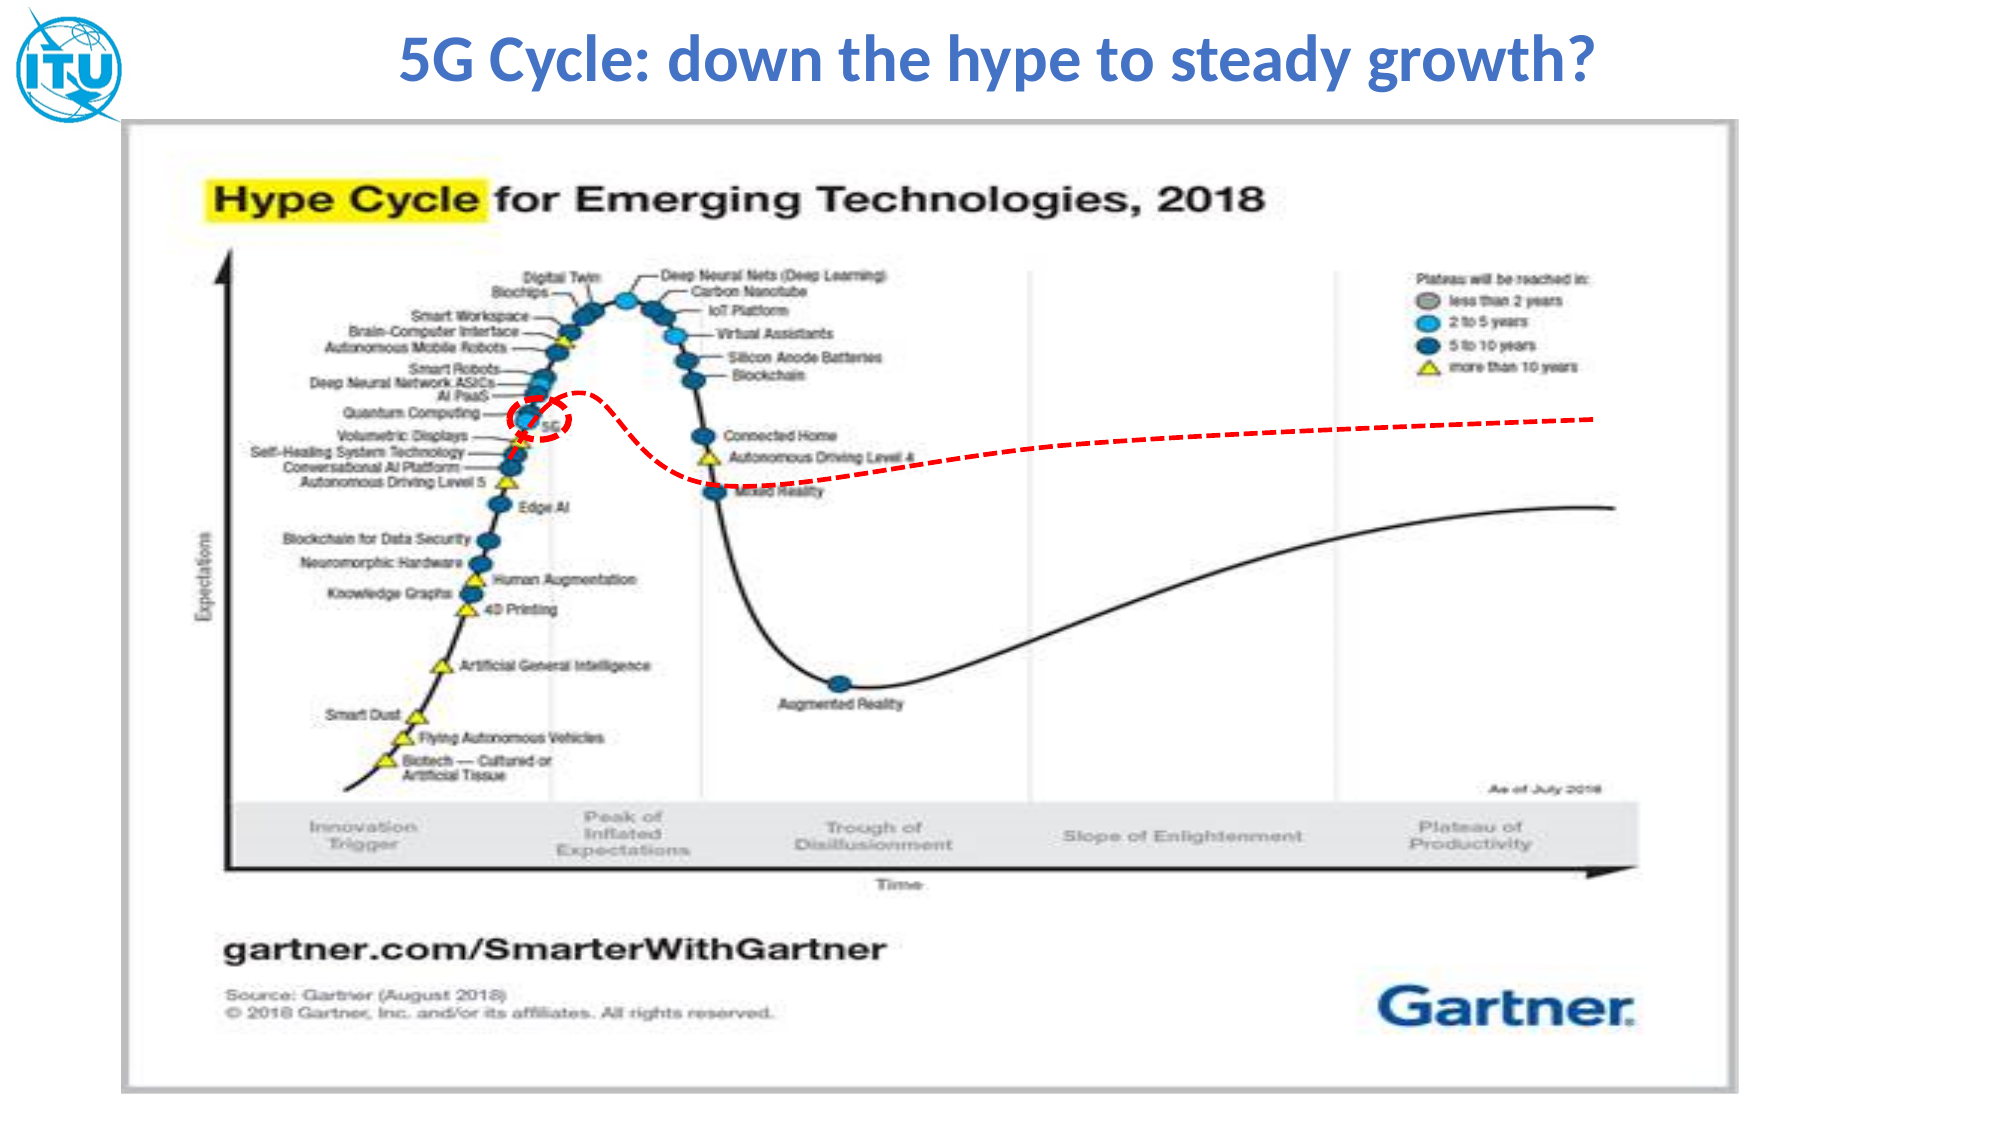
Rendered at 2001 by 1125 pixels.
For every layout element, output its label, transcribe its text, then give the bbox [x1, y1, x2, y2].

picture [0, 0, 1742, 1096]
text_box 5G Cycle: down the hype to steady growth? [384, 7, 1719, 102]
